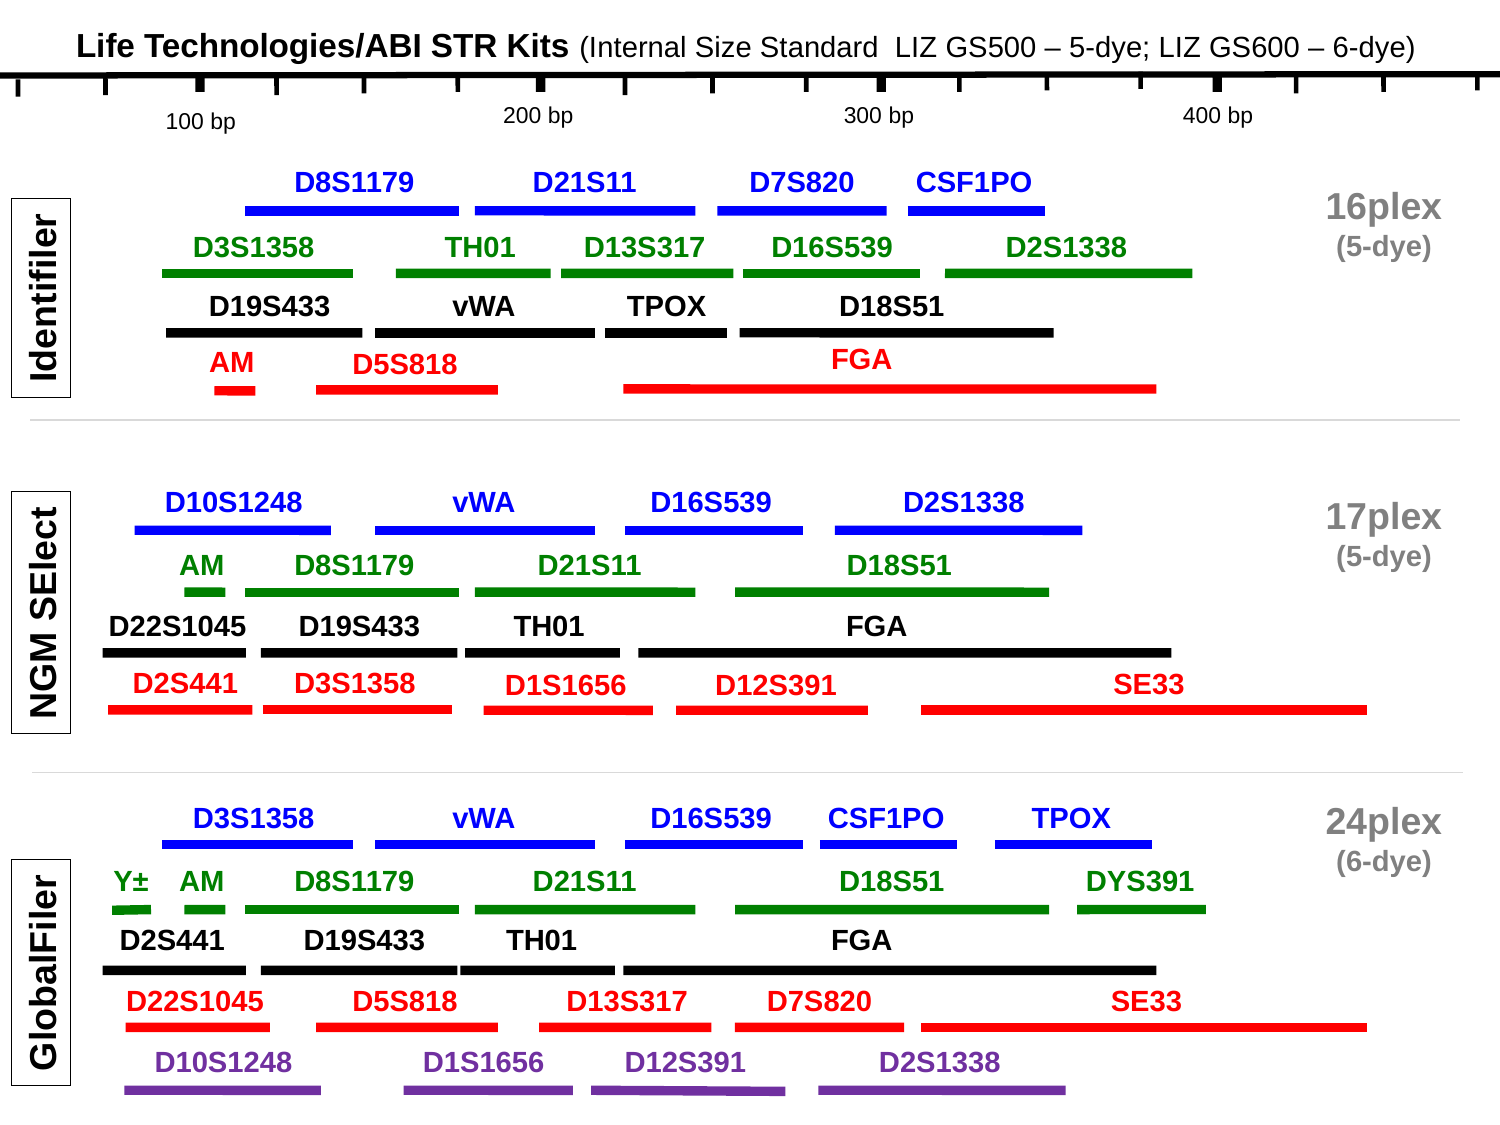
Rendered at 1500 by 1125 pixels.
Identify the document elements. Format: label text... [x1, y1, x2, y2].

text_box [10, 155, 1193, 399]
text_box 24plex (6-dye) [1310, 789, 1458, 885]
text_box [10, 476, 1368, 736]
text_box Life Technologies/ABI STR Kits (Internal Size Standard LIZ GS500 – 5-dye; LIZ GS600 – 6-dye) [17, 17, 1475, 70]
text_box 16plex (5-dye) [1310, 174, 1458, 270]
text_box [10, 791, 1368, 1092]
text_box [0, 71, 1500, 143]
text_box 17plex (5-dye) [1372, 484, 1458, 580]
